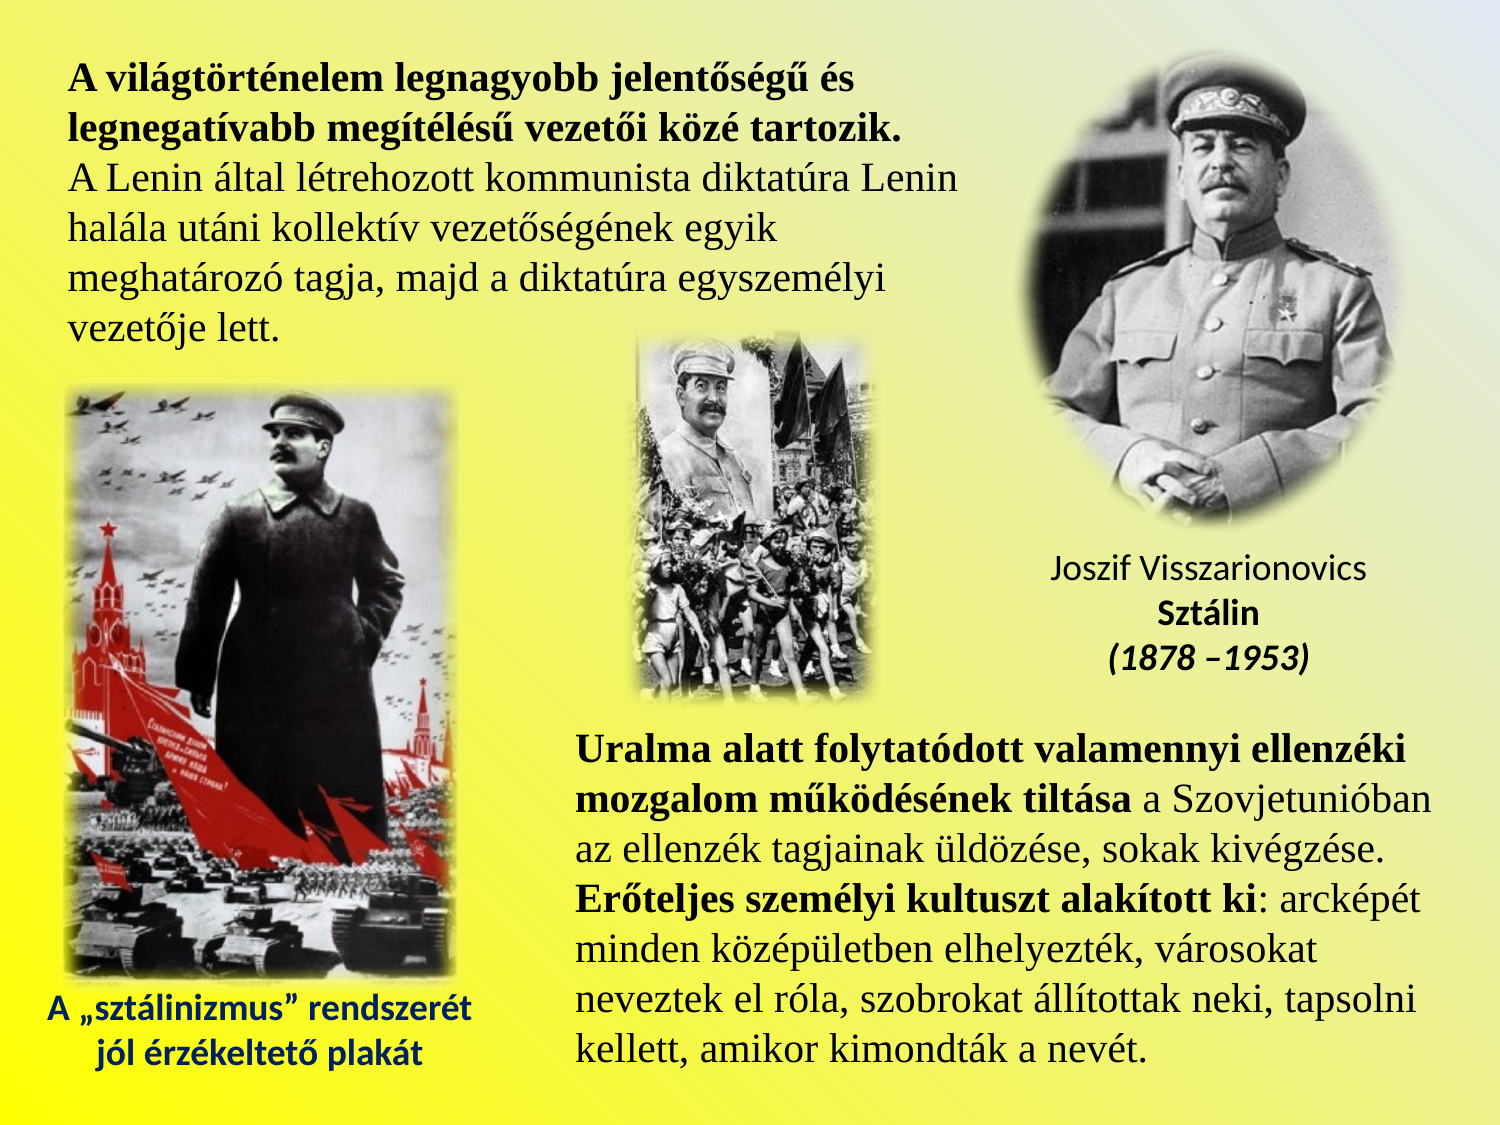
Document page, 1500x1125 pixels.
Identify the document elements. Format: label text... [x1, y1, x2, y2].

text_box Uralma alatt folytatódott valamennyi ellenzéki mozgalom működésének tiltása a Szovjetunióban az ellenzék tagjainak üldözése, sokak kivégzése. Erőteljes személyi kultuszt alakított ki: arcképét minden középületben elhelyezték, városokat neveztek el róla, szobrokat állítottak neki, tapsolni kellett, amikor kimondták a nevét. [560, 713, 1458, 1079]
picture [621, 324, 883, 711]
text_box A „sztálinizmus” rendszerét jól érzékeltető plakát [32, 975, 488, 1081]
text_box A világtörténelem legnagyobb jelentőségű és legnegatívabb megítélésű vezetői közé tartozik. A Lenin által létrehozott kommunista diktatúra Lenin halála utáni kollektív vezetőségének egyik meghatározó tagja, majd a diktatúra egyszemélyi vezetője lett. [53, 42, 1008, 358]
picture [52, 373, 468, 999]
picture [1009, 42, 1417, 539]
text_box Joszif Visszarionovics Sztálin (1878 –1953) [968, 535, 1458, 686]
